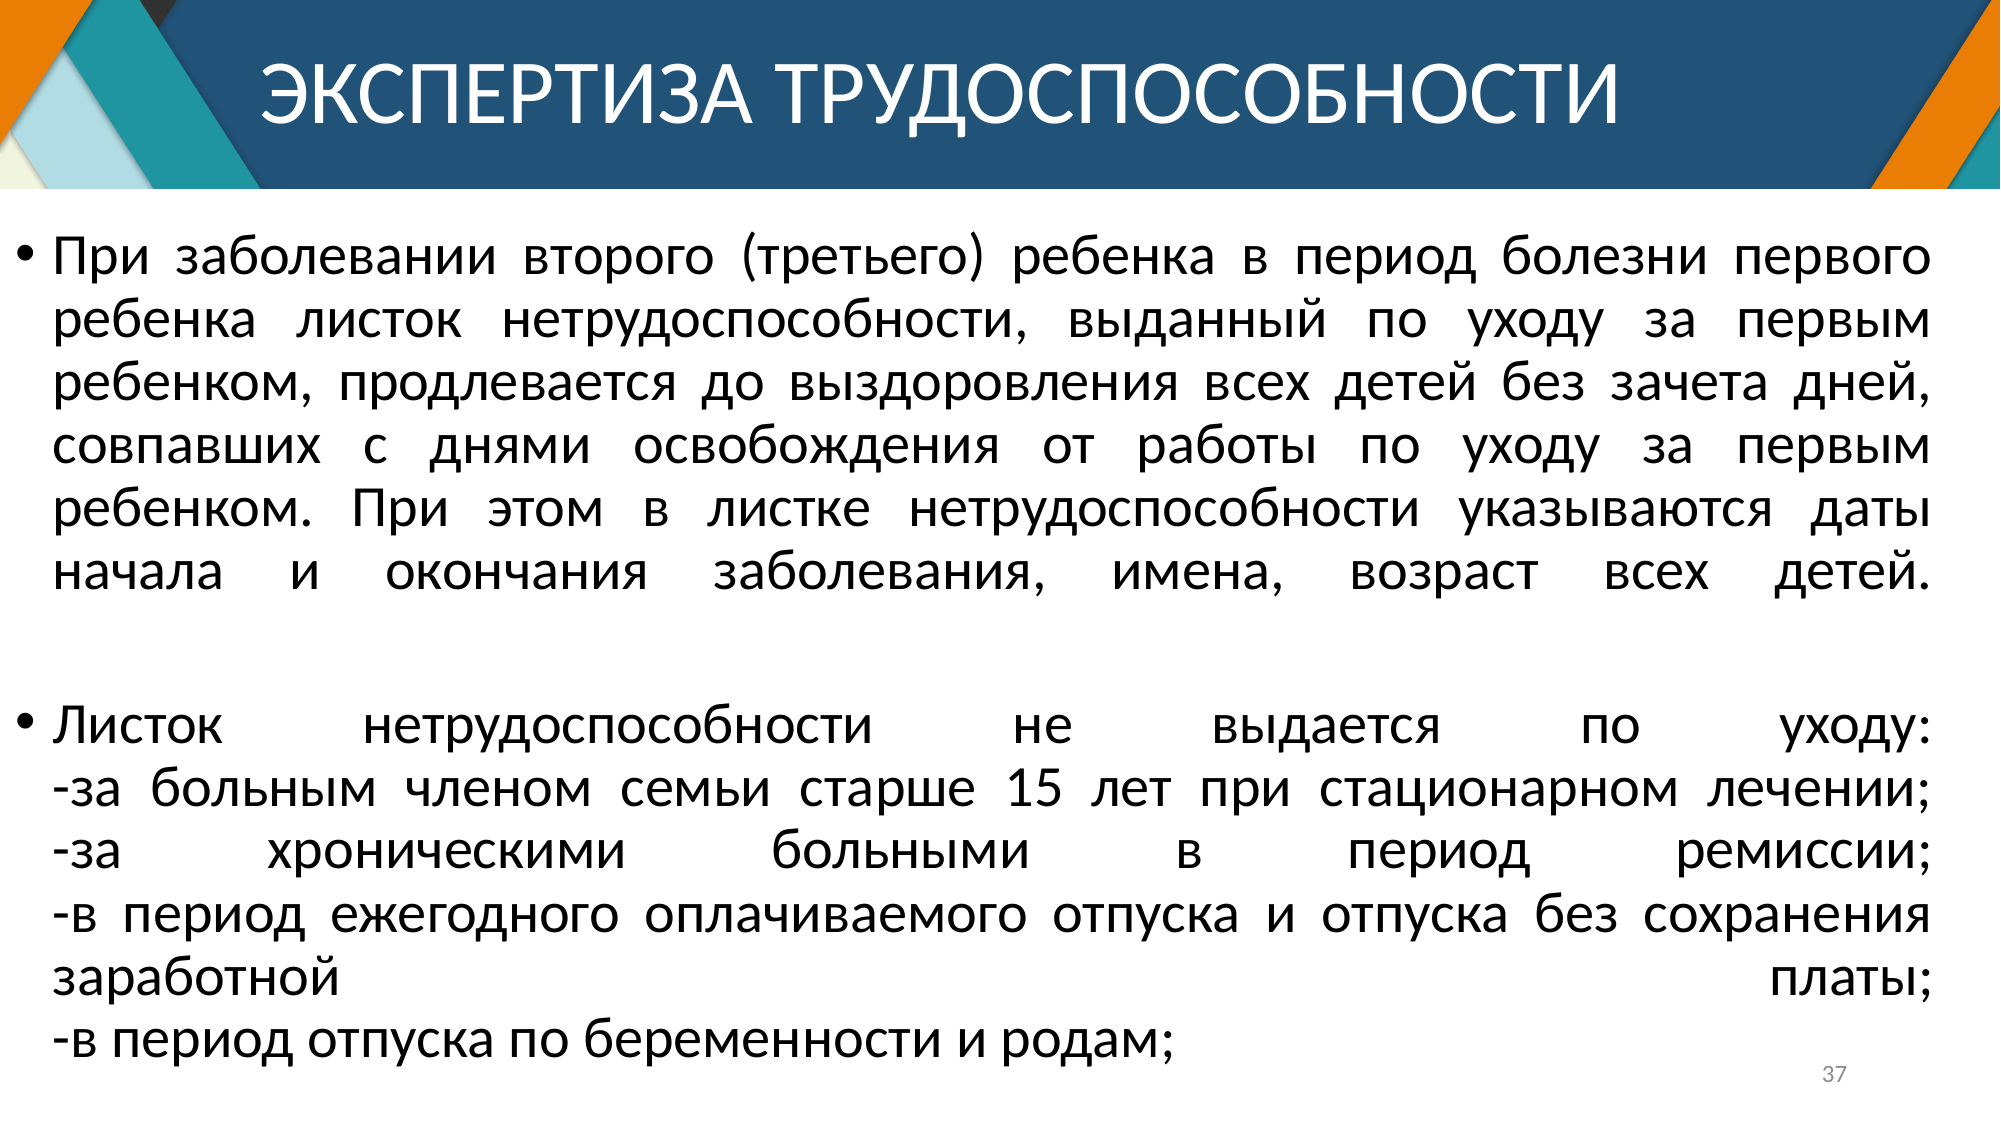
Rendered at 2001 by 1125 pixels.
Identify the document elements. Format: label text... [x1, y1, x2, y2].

list При заболевании второго (третьего) ребенка в период болезни первого ребенка листок нетрудоспособности, выданный по уходу за первым ребенком, продлевается до выздоровления всех детей без зачета дней, совпавших с днями освобождения от работы по уходу за первым ребенком. При этом в листке нетрудоспособности указываются даты начала и окончания заболевания, имена, возраст всех детей. Листок нетрудоспособности не выдается по уходу: -за больным членом семьи старше 15 лет при стационарном лечении; -за хроническими больными в период ремиссии; -в период ежегодного оплачиваемого отпуска и отпуска без сохранения заработной платы; -в период отпуска по беременности и родам; [0, 216, 1949, 1125]
title ЭКСПЕРТИЗА ТРУДОСПОСОБНОСТИ [0, 0, 2000, 189]
slide_number 37 [1412, 1042, 1863, 1103]
